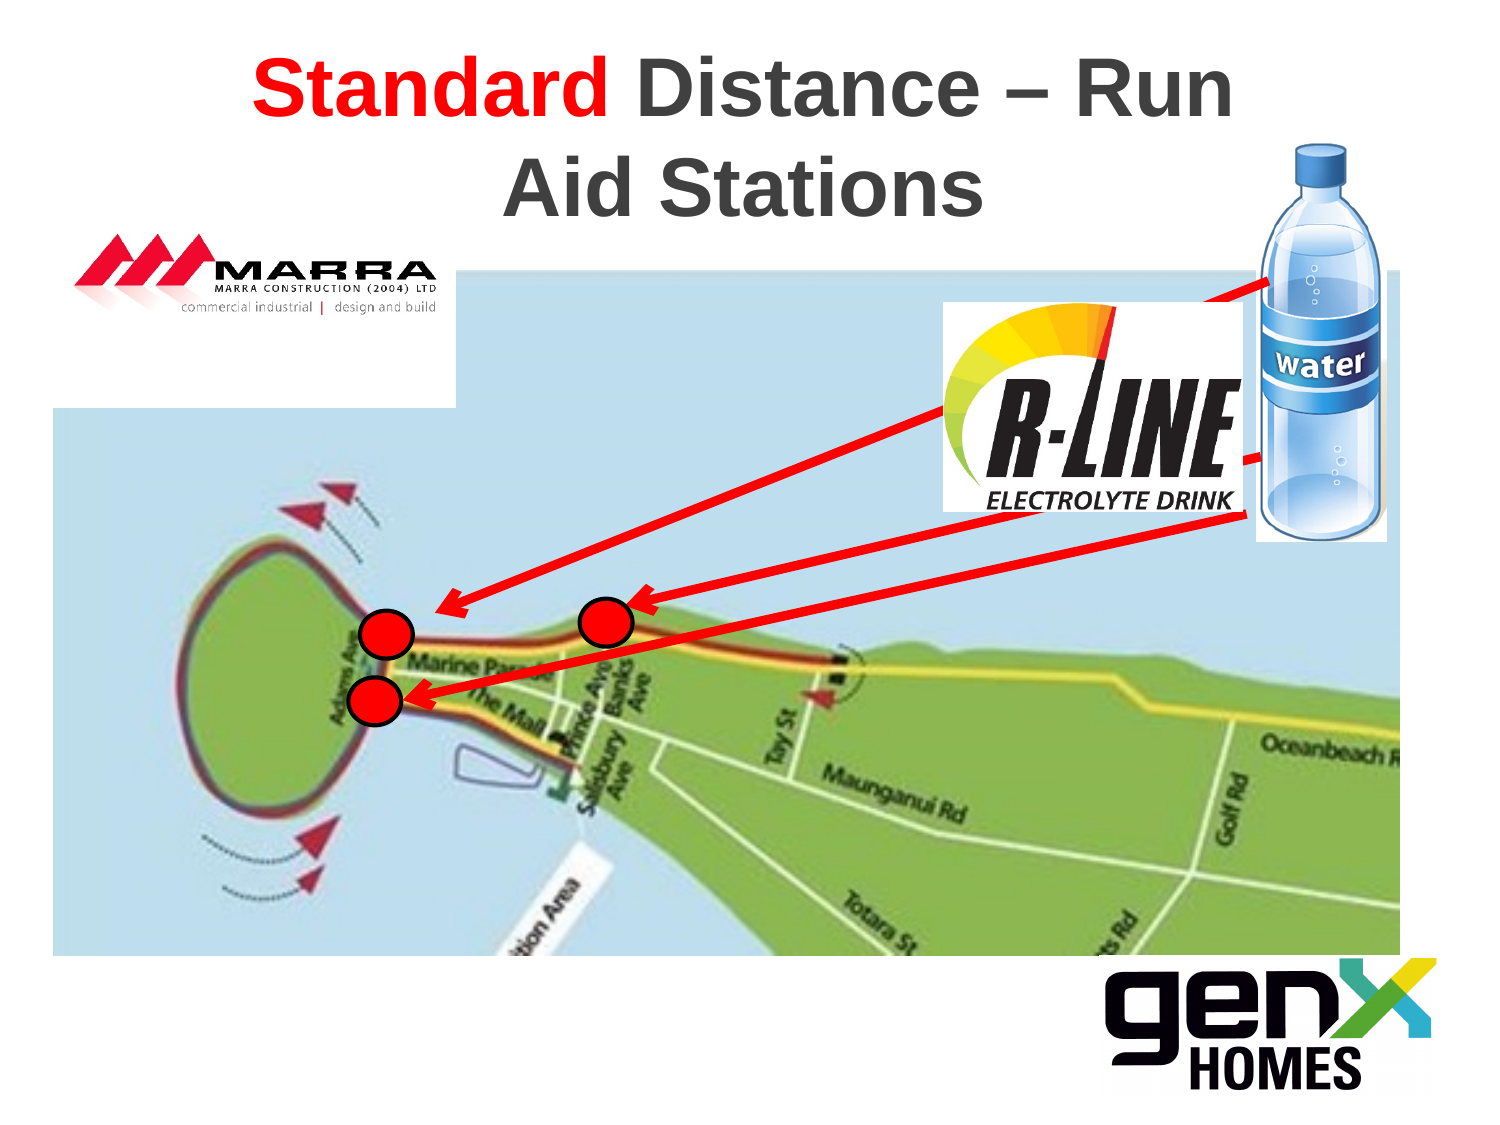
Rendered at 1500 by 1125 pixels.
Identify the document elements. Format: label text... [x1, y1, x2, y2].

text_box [402, 513, 1247, 701]
title Standard Distance – Run Aid Stations [194, 33, 1308, 153]
picture [52, 122, 1438, 1103]
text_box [434, 280, 1269, 614]
